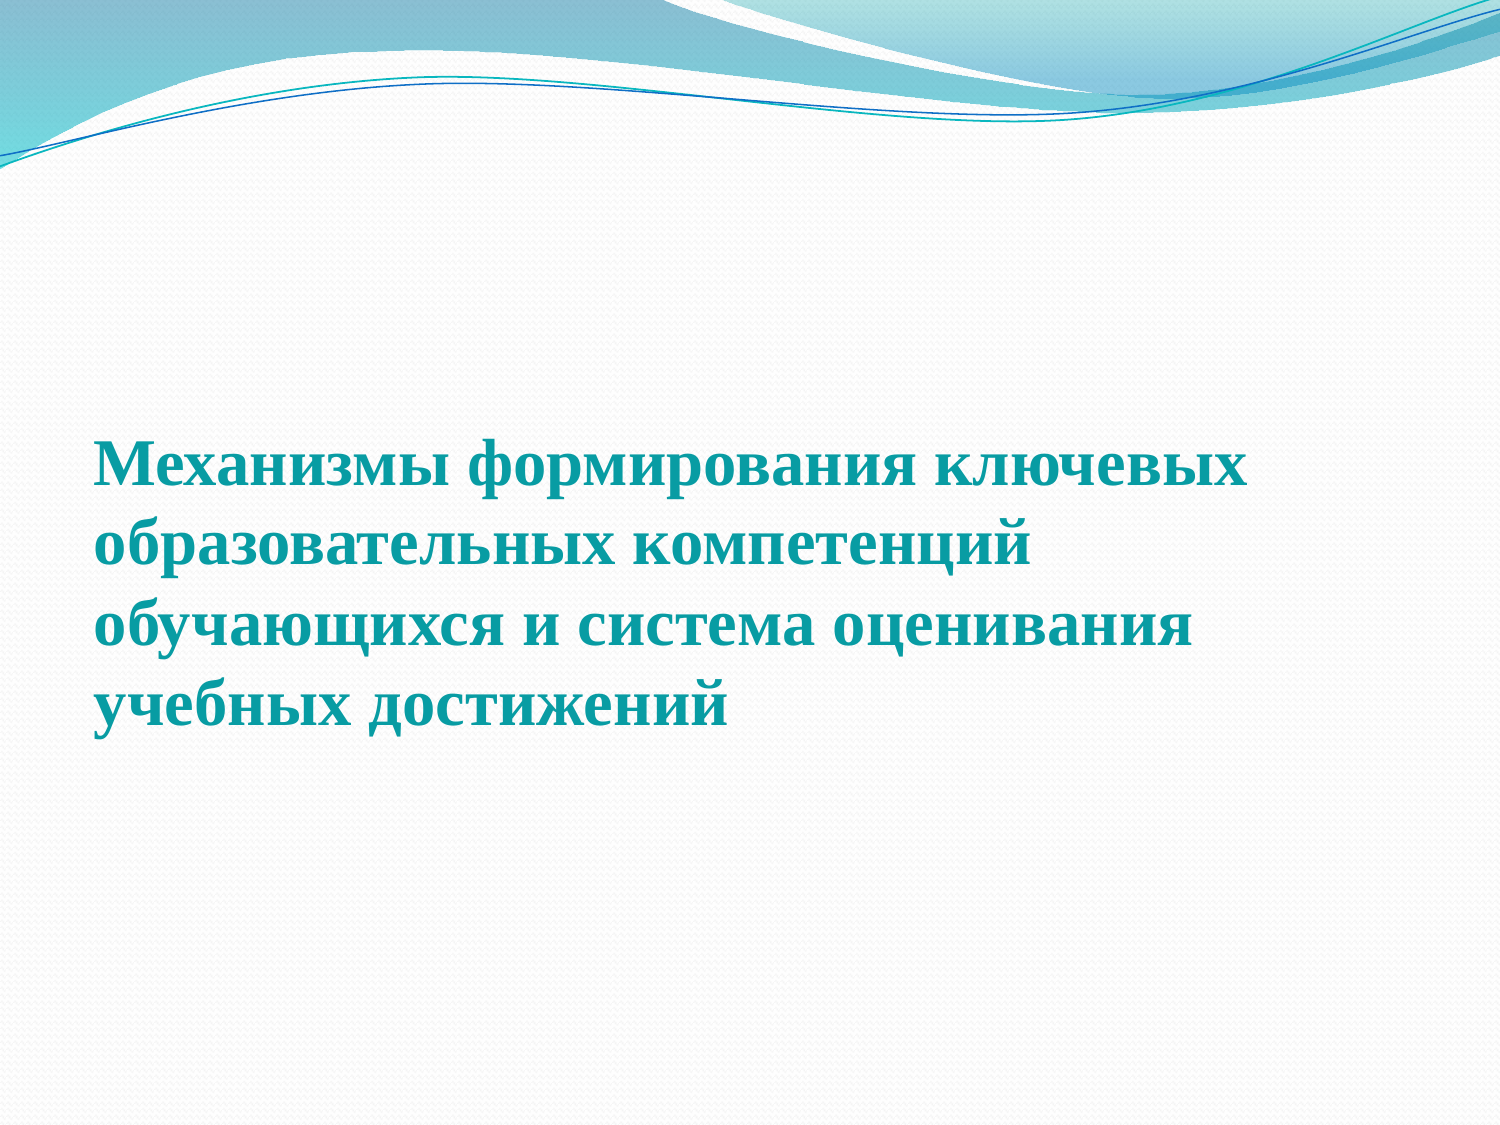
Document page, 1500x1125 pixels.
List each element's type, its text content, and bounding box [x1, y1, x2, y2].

title Механизмы формирования ключевых образовательных компетенций обучающихся и система оценивания учебных достижений [93, 304, 1319, 739]
